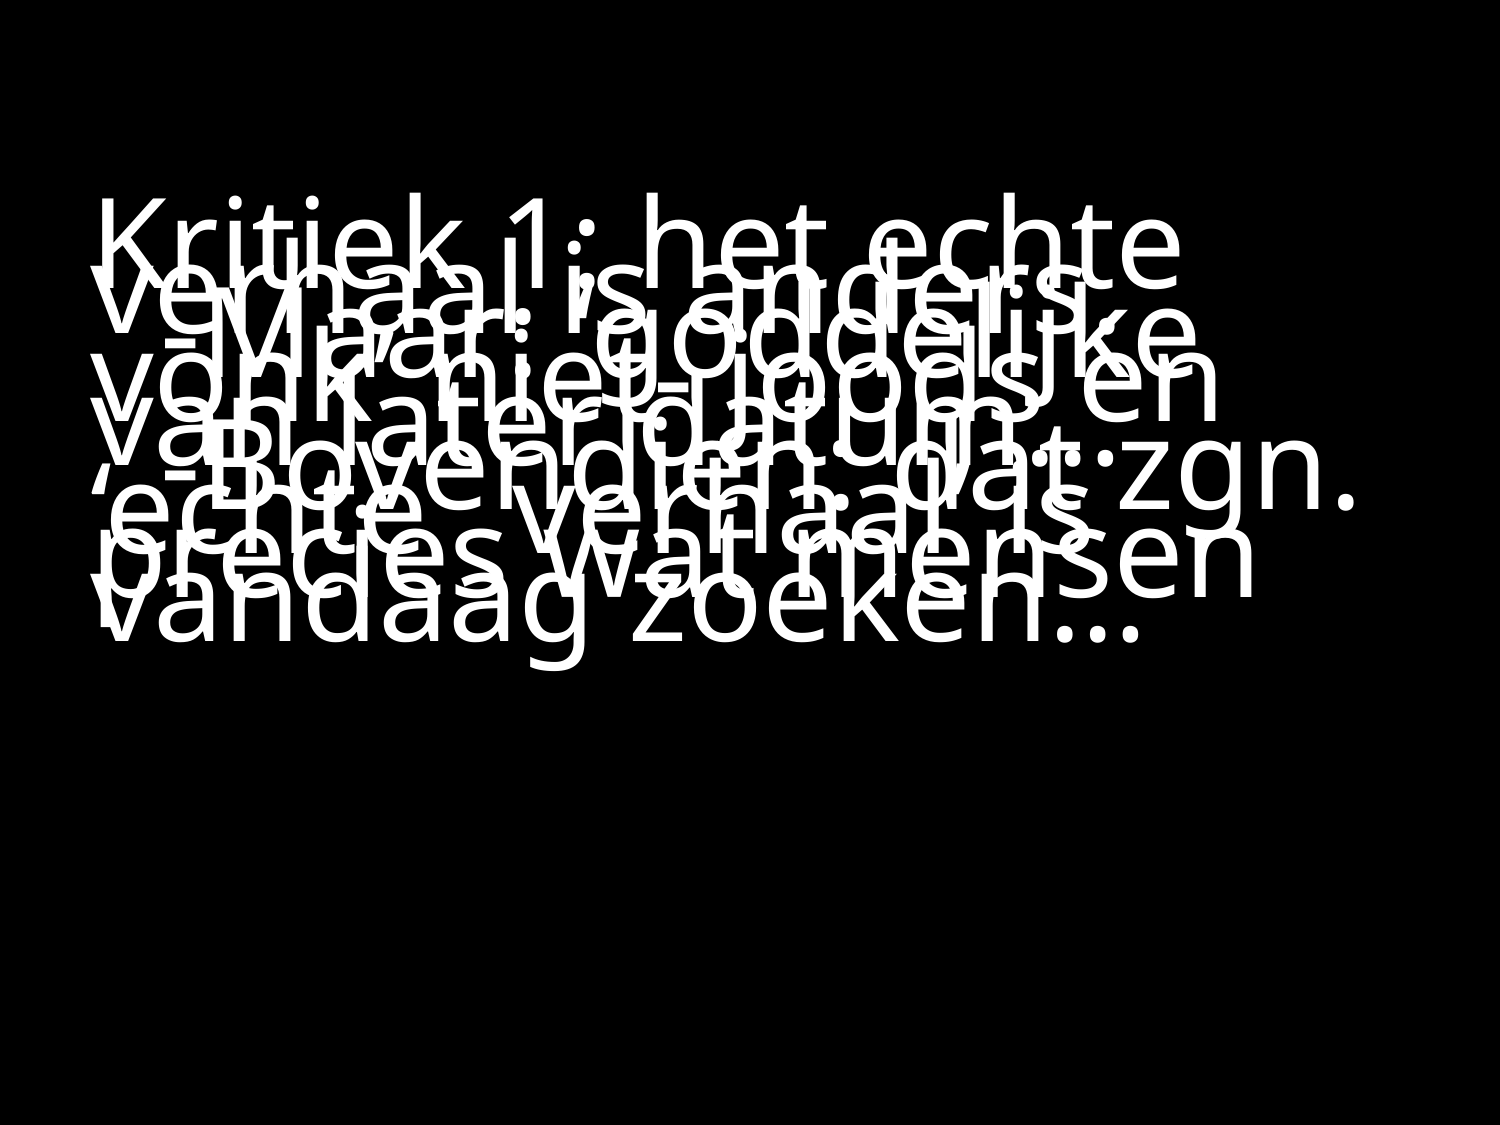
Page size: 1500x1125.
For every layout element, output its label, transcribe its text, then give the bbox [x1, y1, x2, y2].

title [75, 45, 1425, 233]
list Kritiek 1: het echte verhaal is anders. -Maar: ‘goddelijke vonk’ niet- joods en van later datum… -Bovendien: dat zgn. ‘echte verhaal’ is precies wat mensen vandaag zoeken… [75, 262, 1425, 1005]
